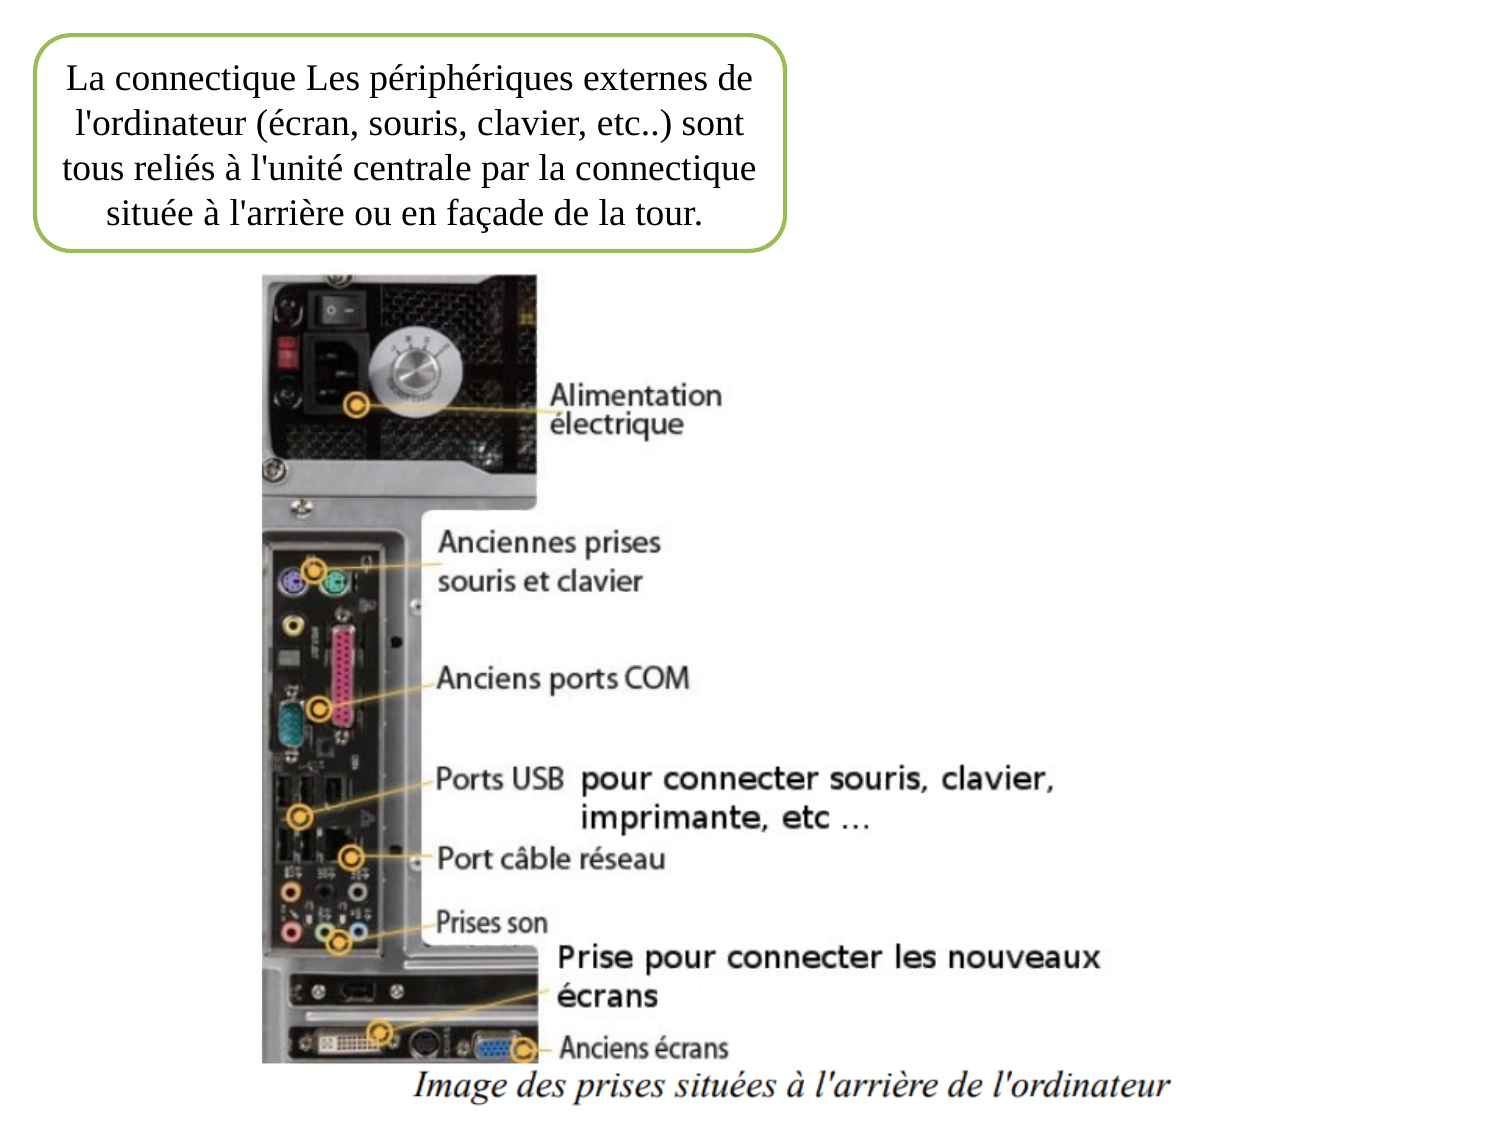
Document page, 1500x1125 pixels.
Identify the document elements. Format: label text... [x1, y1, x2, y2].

picture [234, 259, 1212, 1125]
text_box La connectique Les périphériques externes de l'ordinateur (écran, souris, clavier, etc..) sont tous reliés à l'unité centrale par la connectique située à l'arrière ou en façade de la tour. [32, 33, 788, 254]
